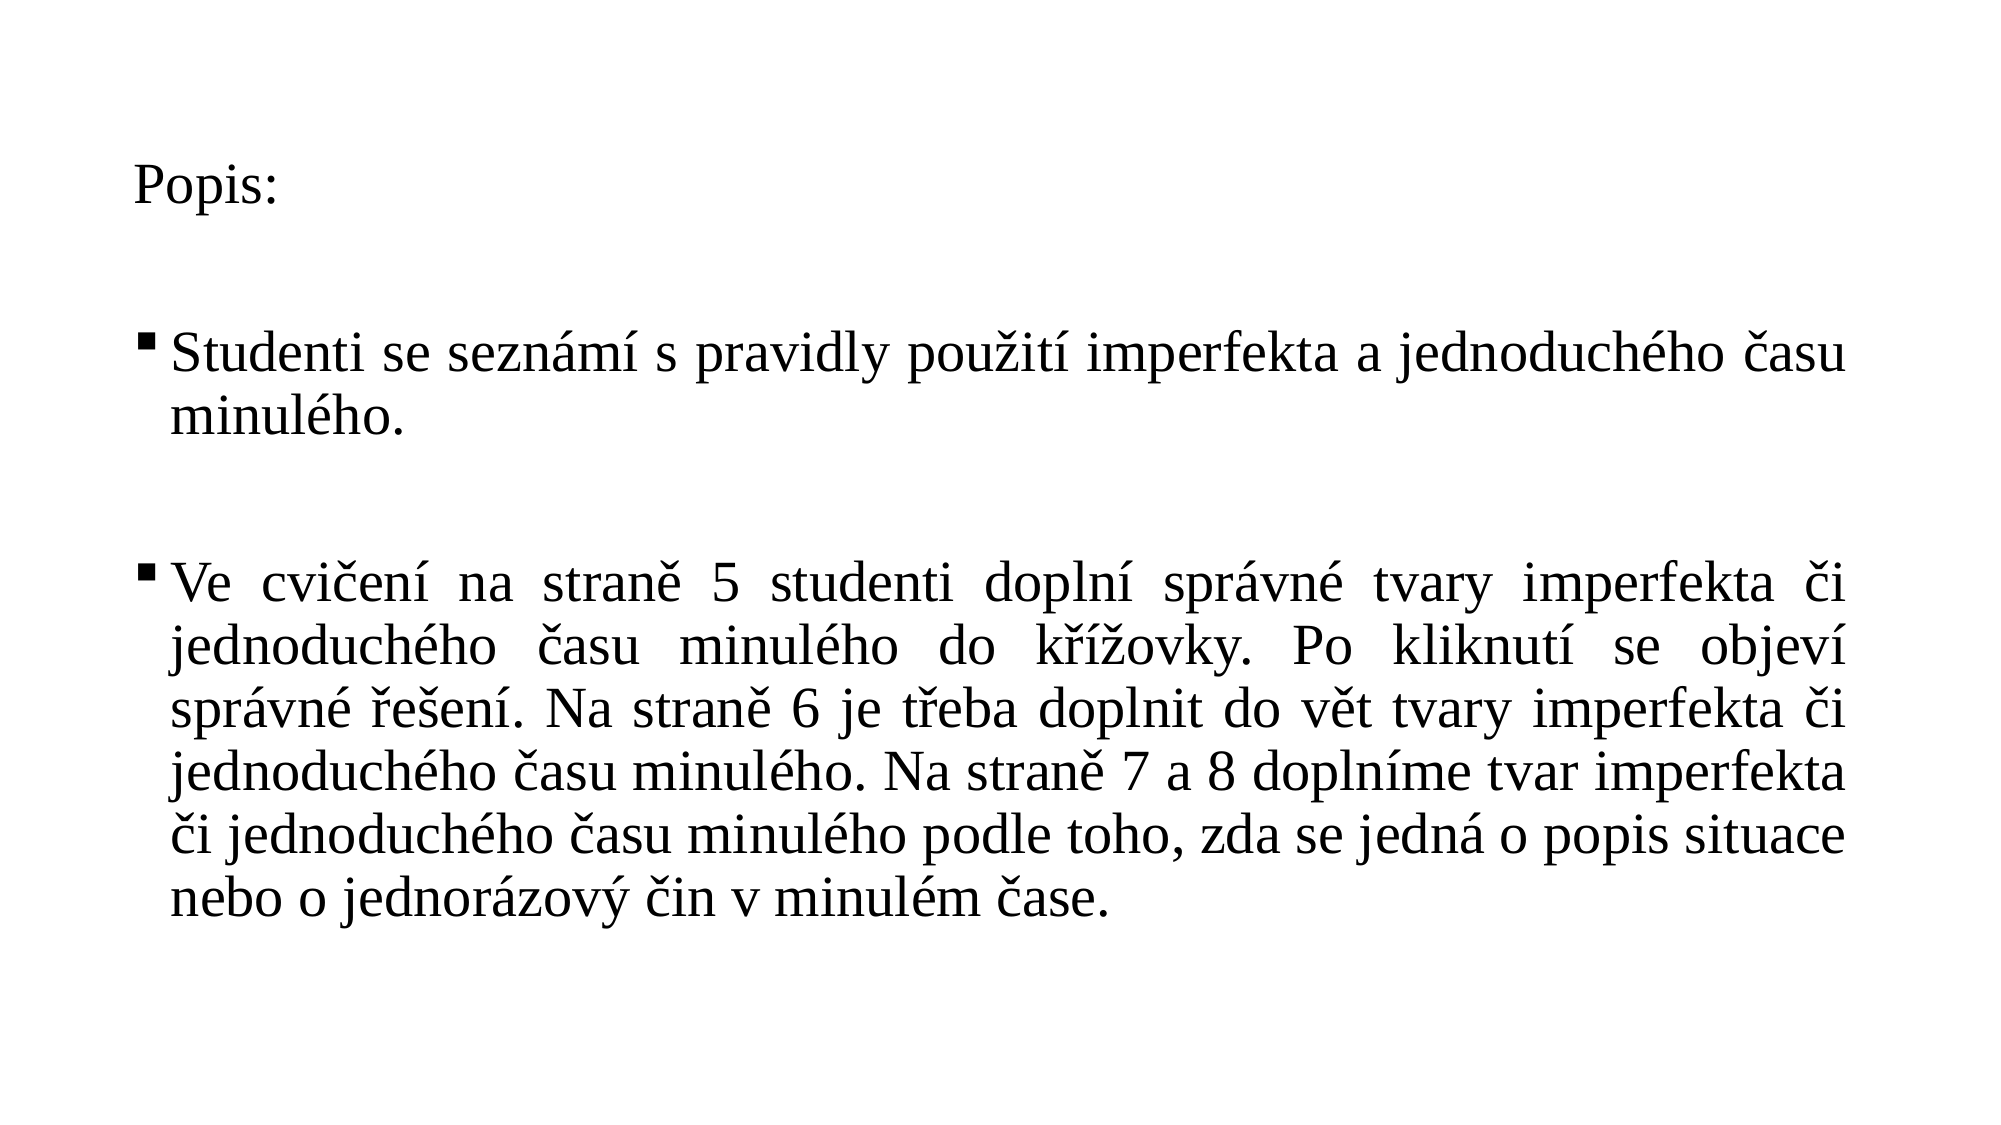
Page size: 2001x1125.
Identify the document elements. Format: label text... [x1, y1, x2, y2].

list Popis: Studenti se seznámí s pravidly použití imperfekta a jednoduchého času minulého. Ve cvičení na straně 5 studenti doplní správné tvary imperfekta či jednoduchého času minulého do křížovky. Po kliknutí se objeví správné řešení. Na straně 6 je třeba doplnit do vět tvary imperfekta či jednoduchého času minulého. Na straně 7 a 8 doplníme tvar imperfekta či jednoduchého času minulého podle toho, zda se jedná o popis situace nebo o jednorázový čin v minulém čase. [118, 145, 1863, 1014]
